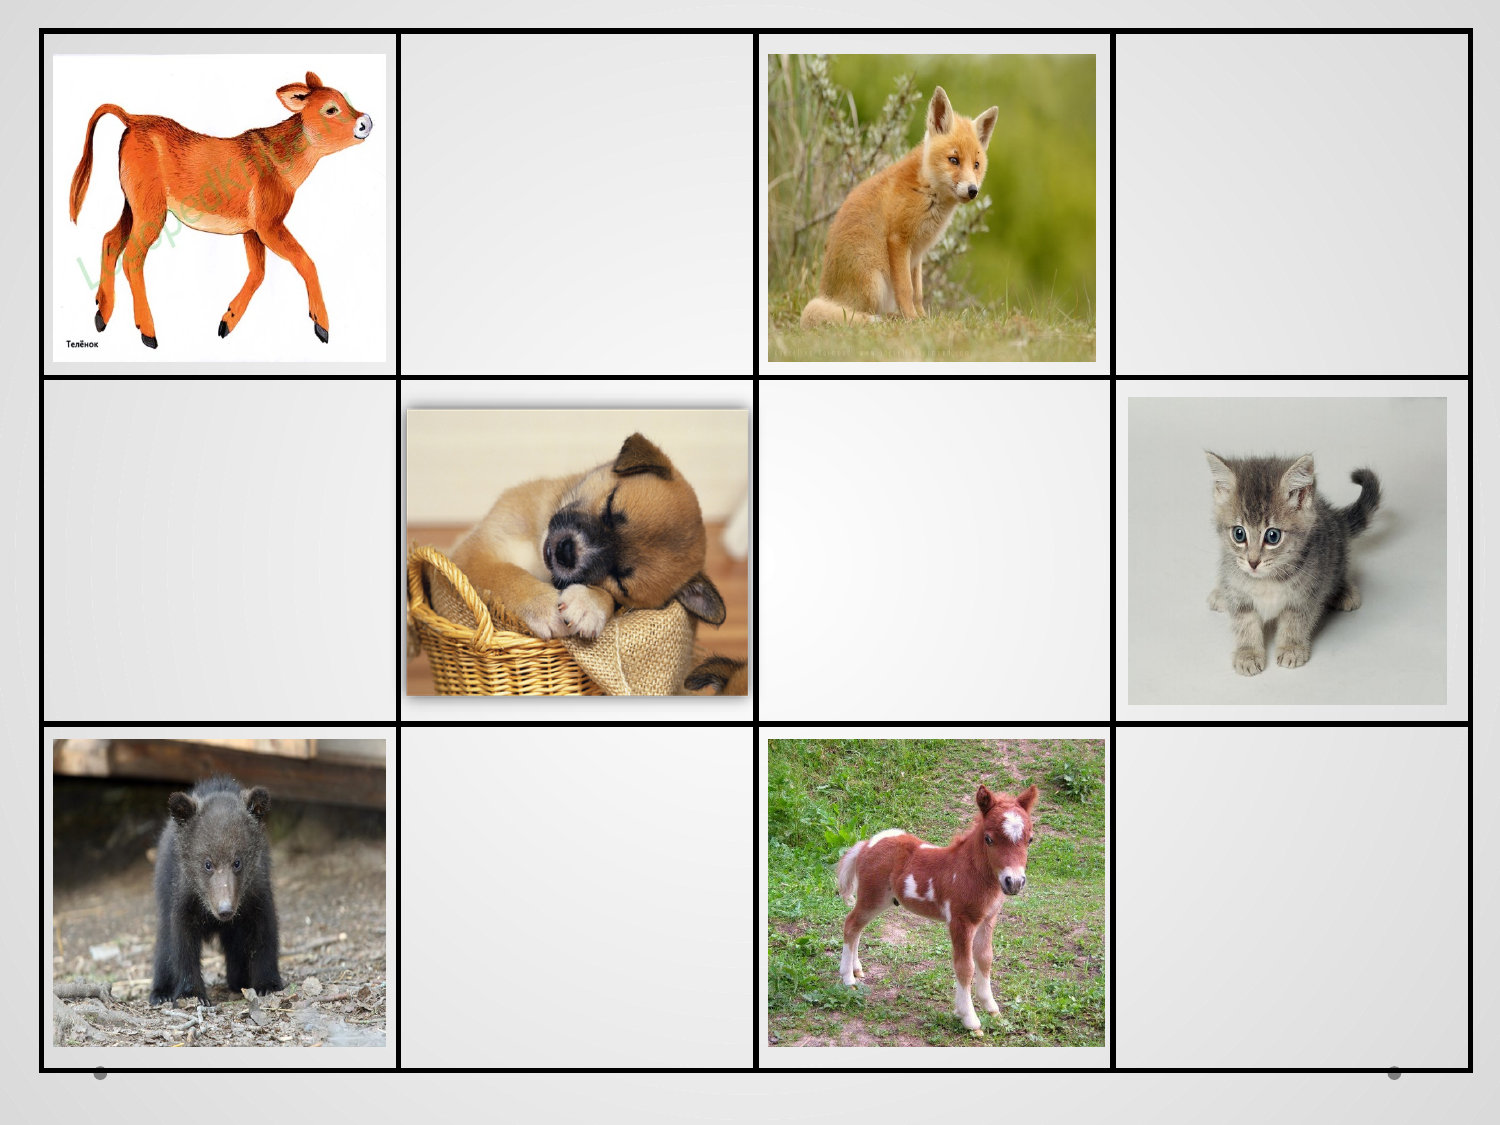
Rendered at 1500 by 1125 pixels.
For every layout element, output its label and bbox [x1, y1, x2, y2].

table_cell [759, 380, 1110, 721]
picture [53, 54, 386, 362]
table_cell [759, 727, 1110, 1068]
table_header [1116, 34, 1468, 375]
table_cell [44, 727, 396, 1068]
picture [385, 385, 769, 719]
table_header [401, 34, 753, 375]
table_cell [1116, 380, 1468, 721]
picture [767, 54, 1096, 362]
table_header [44, 34, 396, 375]
table_cell [44, 380, 396, 721]
picture [53, 739, 386, 1048]
table_header [759, 34, 1110, 375]
picture [1127, 396, 1448, 705]
picture [767, 739, 1105, 1048]
table_cell [401, 727, 753, 1068]
table_cell [1116, 727, 1468, 1068]
